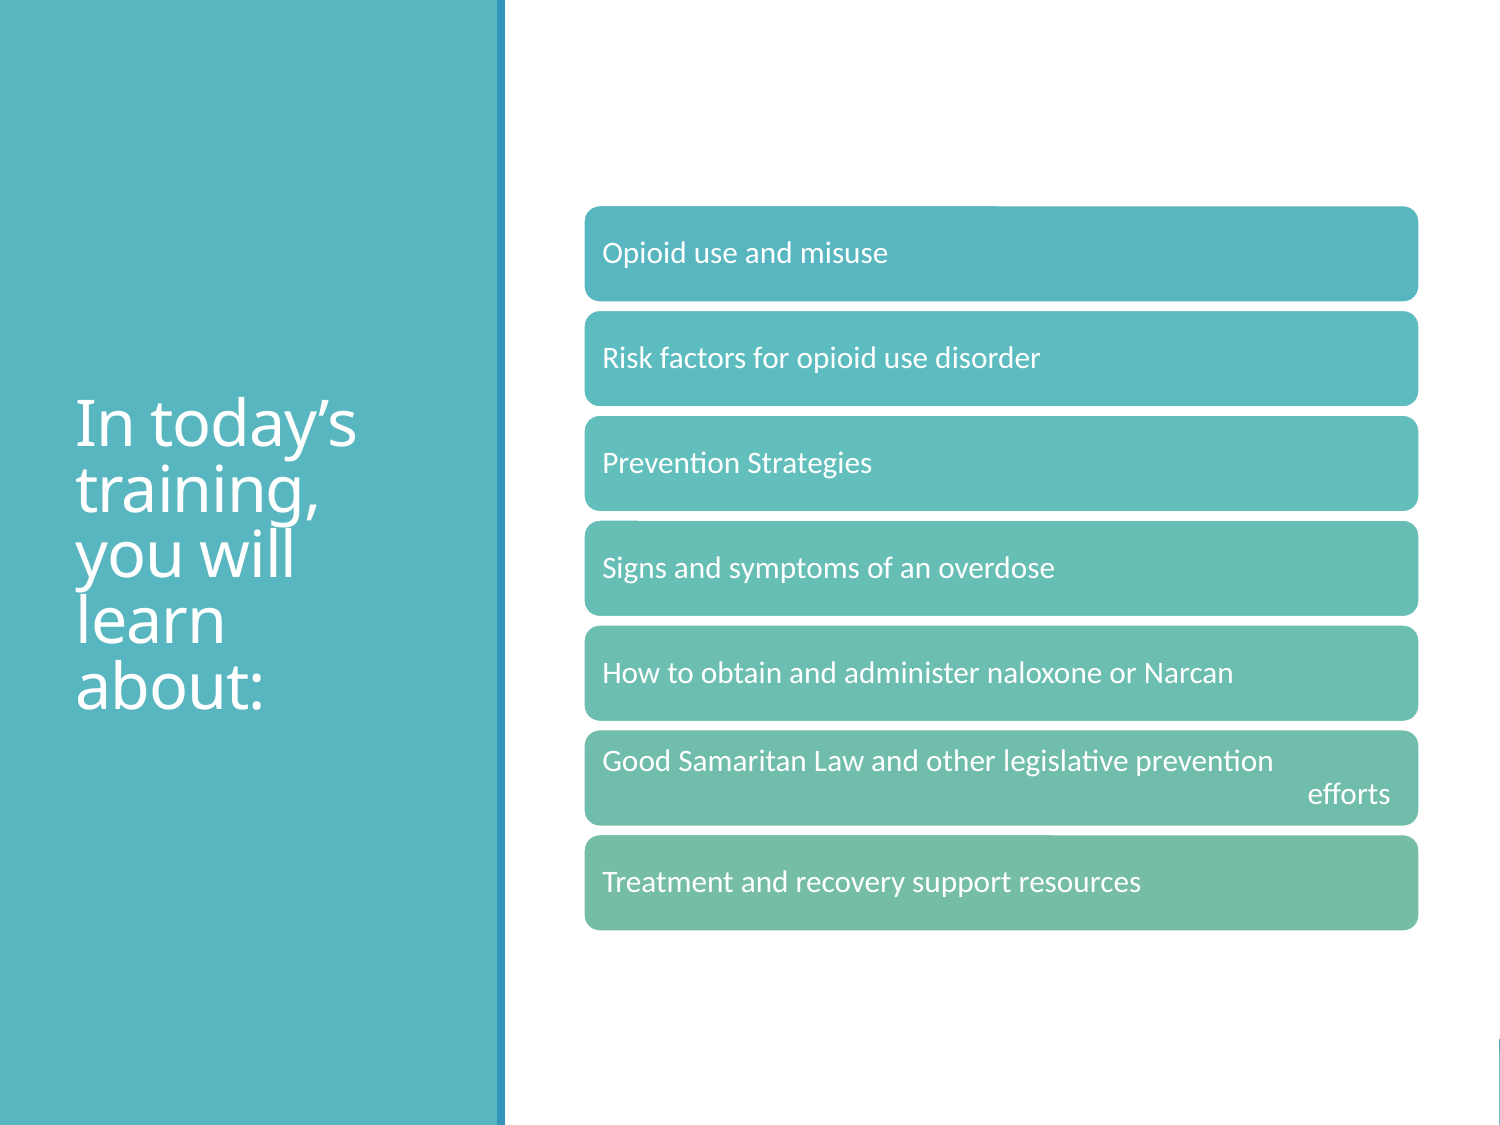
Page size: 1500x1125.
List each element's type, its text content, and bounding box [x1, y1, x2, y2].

title In today’s training, you will learn about: [60, 84, 441, 1032]
text_box [496, 0, 506, 1125]
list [582, 104, 1421, 1033]
text_box [506, 0, 1500, 1125]
text_box [0, 0, 496, 1125]
